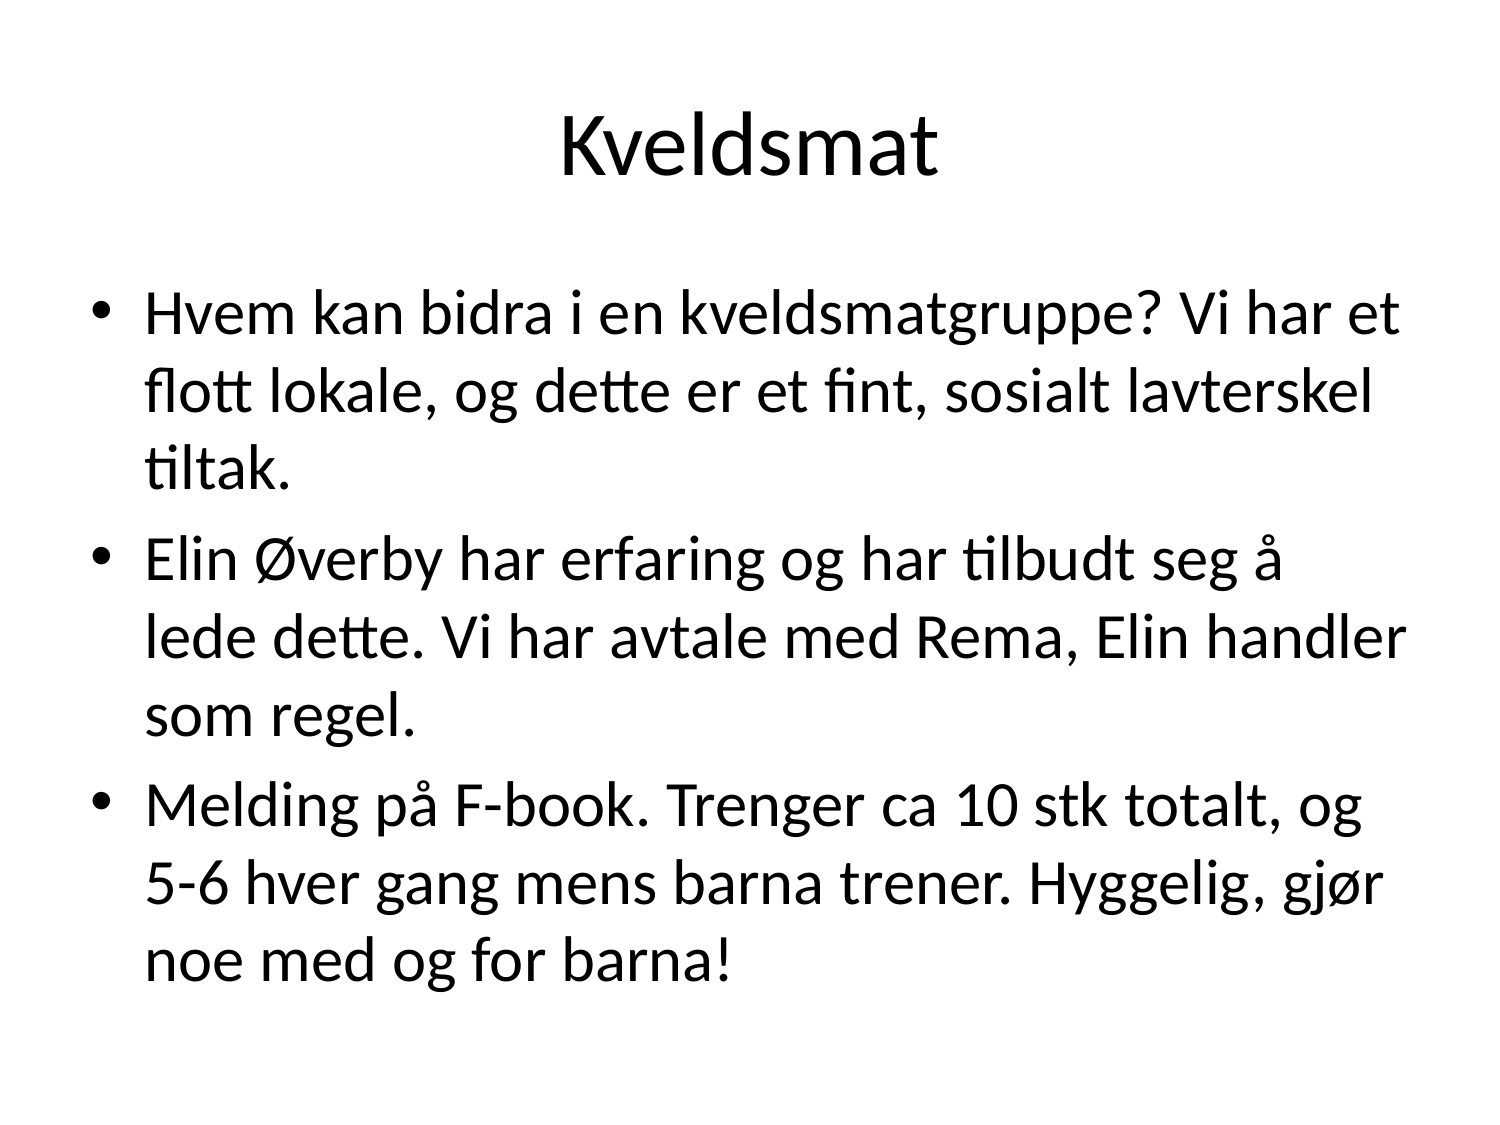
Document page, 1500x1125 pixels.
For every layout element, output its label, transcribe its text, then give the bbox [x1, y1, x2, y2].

list Hvem kan bidra i en kveldsmatgruppe? Vi har et flott lokale, og dette er et fint, sosialt lavterskel tiltak. Elin Øverby har erfaring og har tilbudt seg å lede dette. Vi har avtale med Rema, Elin handler som regel. Melding på F-book. Trenger ca 10 stk totalt, og 5-6 hver gang mens barna trener. Hyggelig, gjør noe med og for barna! [75, 262, 1425, 1005]
title Kveldsmat [75, 45, 1425, 233]
